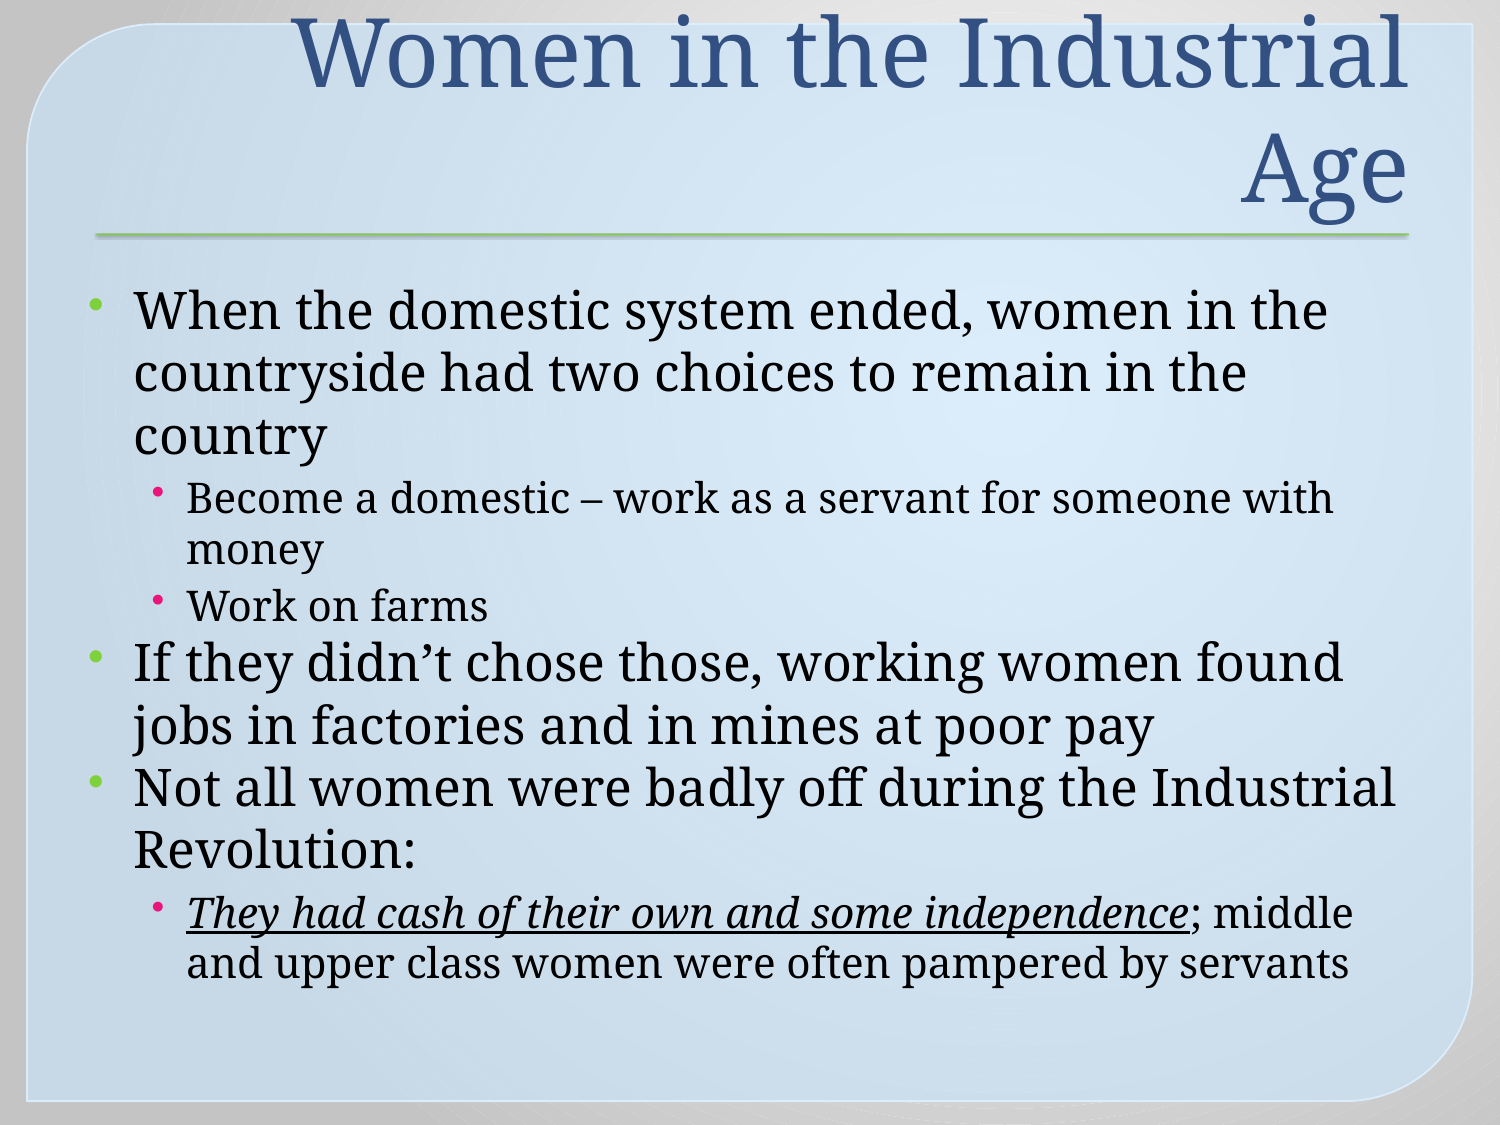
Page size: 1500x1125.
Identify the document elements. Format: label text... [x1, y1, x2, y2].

list When the domestic system ended, women in the countryside had two choices to remain in the country Become a domestic – work as a servant for someone with money Work on farms If they didn’t chose those, working women found jobs in factories and in mines at poor pay Not all women were badly off during the Industrial Revolution: They had cash of their own and some independence; middle and upper class women were often pampered by servants [75, 270, 1425, 1013]
title Women in the Industrial Age [75, 41, 1425, 230]
